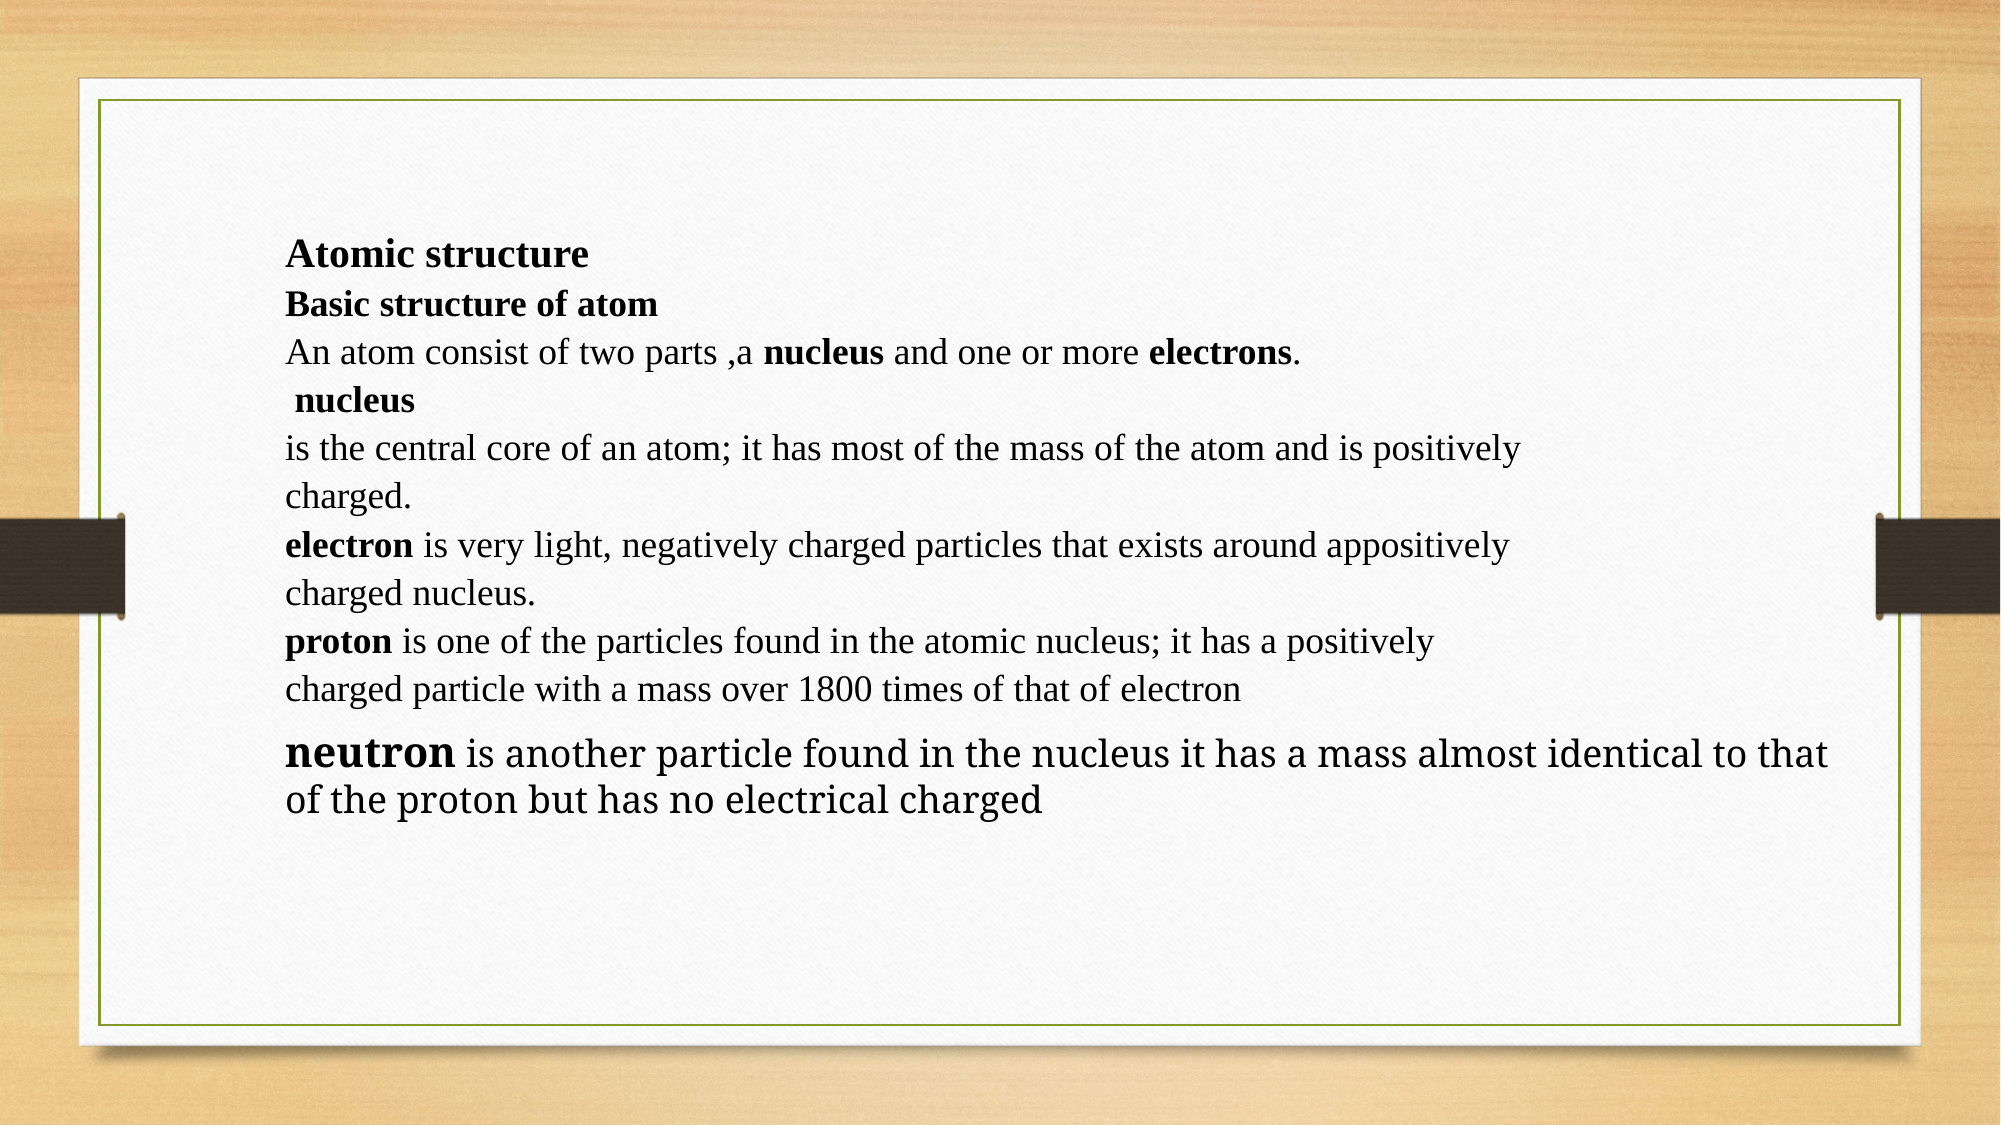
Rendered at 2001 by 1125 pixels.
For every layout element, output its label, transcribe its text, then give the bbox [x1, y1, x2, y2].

text_box Atomic structure Basic structure of atom An atom consist of two parts ,a nucleus and one or more electrons. nucleus is the central core of an atom; it has most of the mass of the atom and is positively charged. electron is very light, negatively charged particles that exists around appositively charged nucleus. proton is one of the particles found in the atomic nucleus; it has a positively charged particle with a mass over 1800 times of that of electron neutron is another particle found in the nucleus it has a mass almost identical to that of the proton but has no electrical charged [270, 214, 1867, 920]
picture [0, 0, 2001, 1125]
